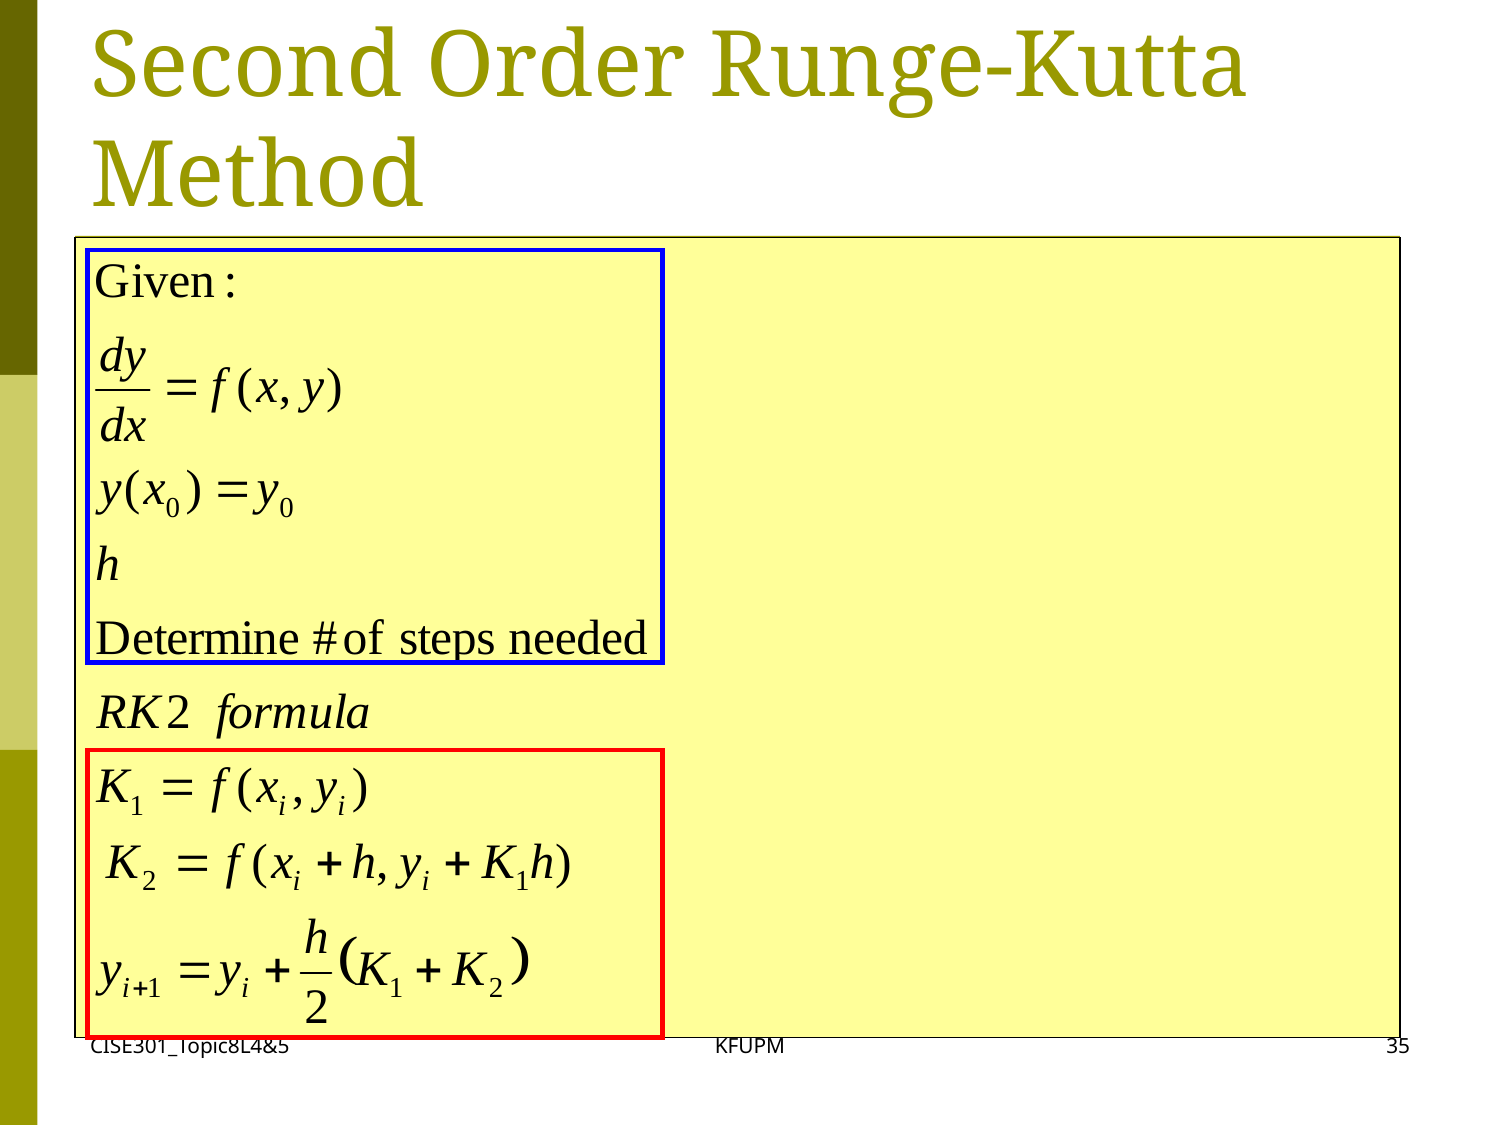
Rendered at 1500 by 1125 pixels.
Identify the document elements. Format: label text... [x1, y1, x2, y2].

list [87, 249, 658, 1035]
title Second Order Runge-Kutta Method [74, 45, 1426, 233]
slide_number CISE301_Topic8L4&5 [74, 1024, 426, 1101]
text_box [658, 249, 663, 663]
slide_number 35 [1074, 1024, 1426, 1101]
text_box [75, 237, 1400, 1038]
footer KFUPM [512, 1038, 988, 1101]
